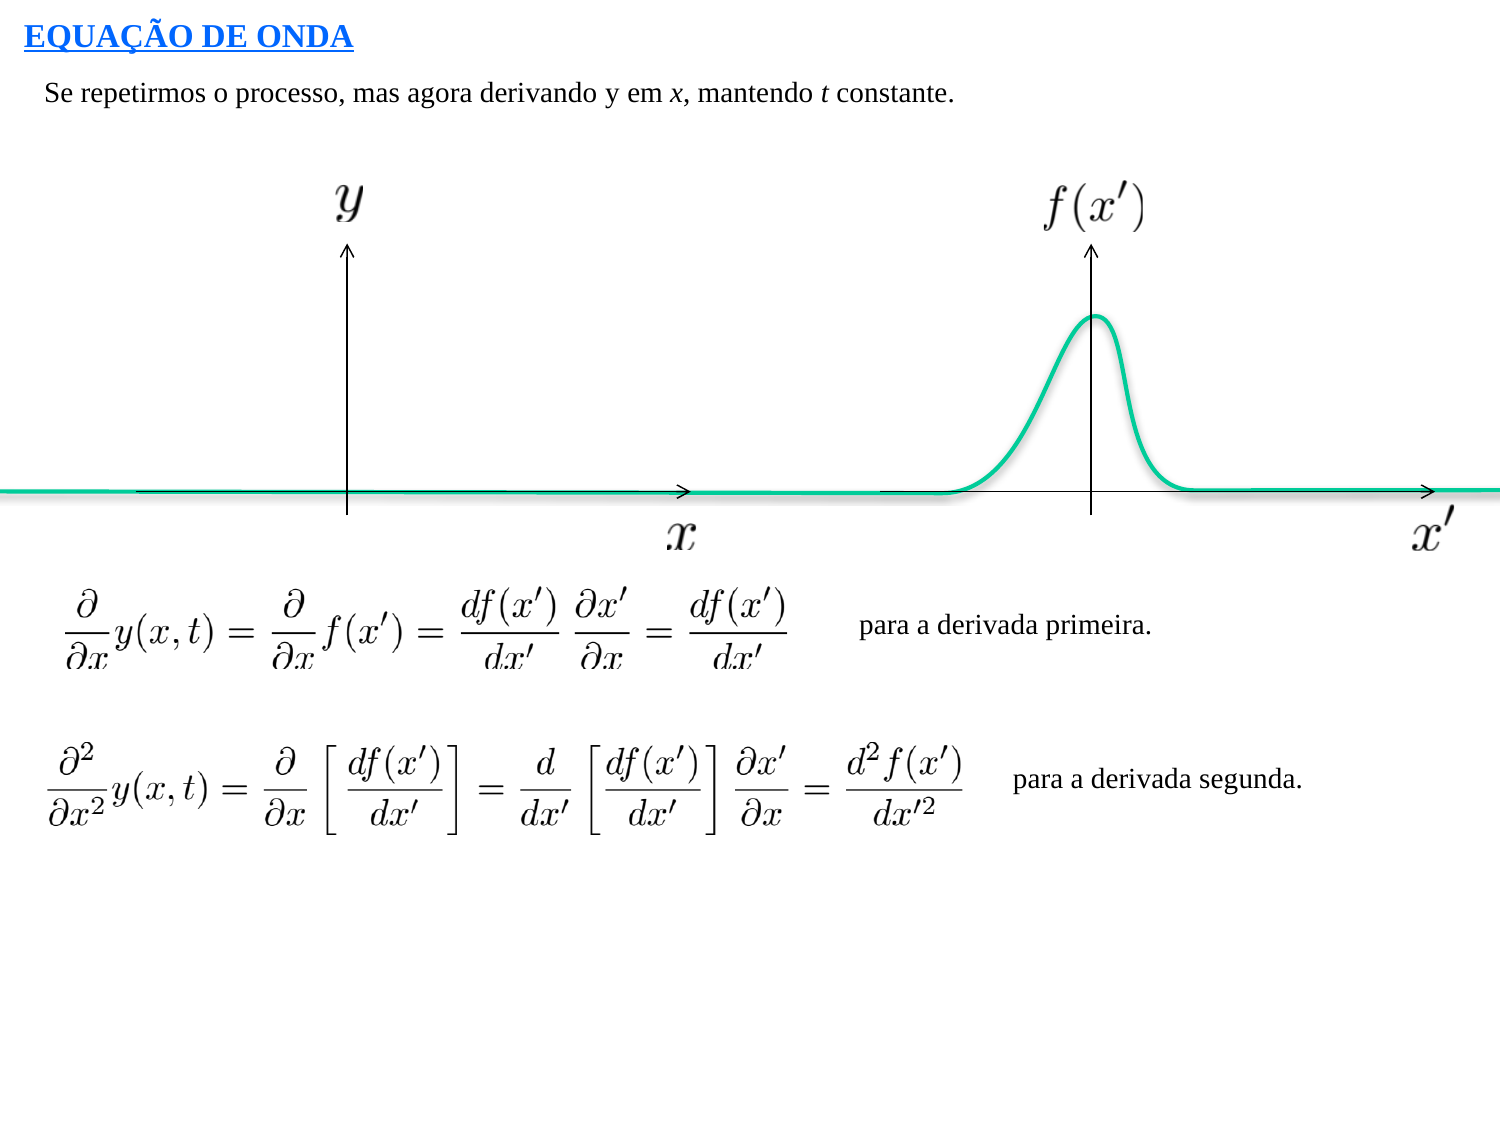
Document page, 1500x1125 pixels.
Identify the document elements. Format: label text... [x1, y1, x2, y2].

text_box para a derivada segunda. [998, 751, 1447, 802]
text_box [0, 180, 1500, 552]
text_box para a derivada primeira. [844, 597, 1294, 648]
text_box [135, 491, 697, 550]
picture [64, 585, 788, 669]
text_box Se repetirmos o processo, mas agora derivando y em x, mantendo t constante. [29, 66, 1400, 116]
picture [335, 184, 364, 222]
text_box EQUAÇÃO DE ONDA [9, 7, 370, 62]
picture [46, 742, 963, 835]
